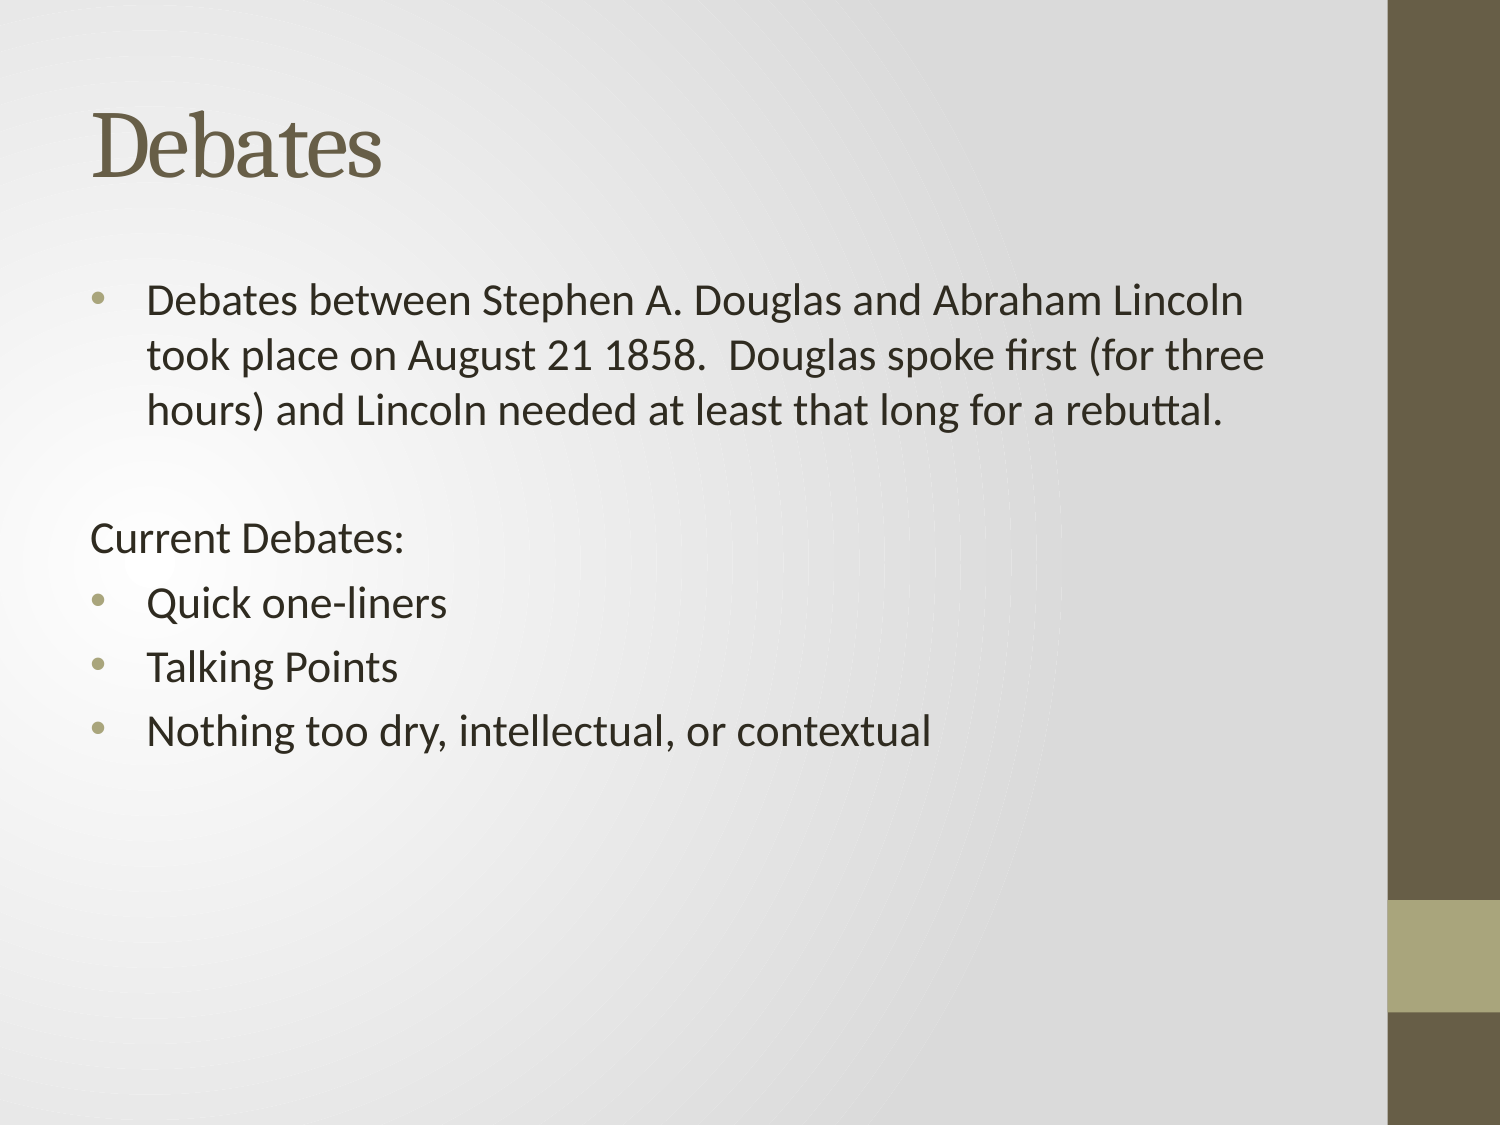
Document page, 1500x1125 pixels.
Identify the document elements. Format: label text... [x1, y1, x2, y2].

title Debates [75, 45, 1325, 233]
list Debates between Stephen A. Douglas and Abraham Lincoln took place on August 21 1858. Douglas spoke first (for three hours) and Lincoln needed at least that long for a rebuttal. Current Debates: Quick one-liners Talking Points Nothing too dry, intellectual, or contextual [75, 262, 1325, 1050]
